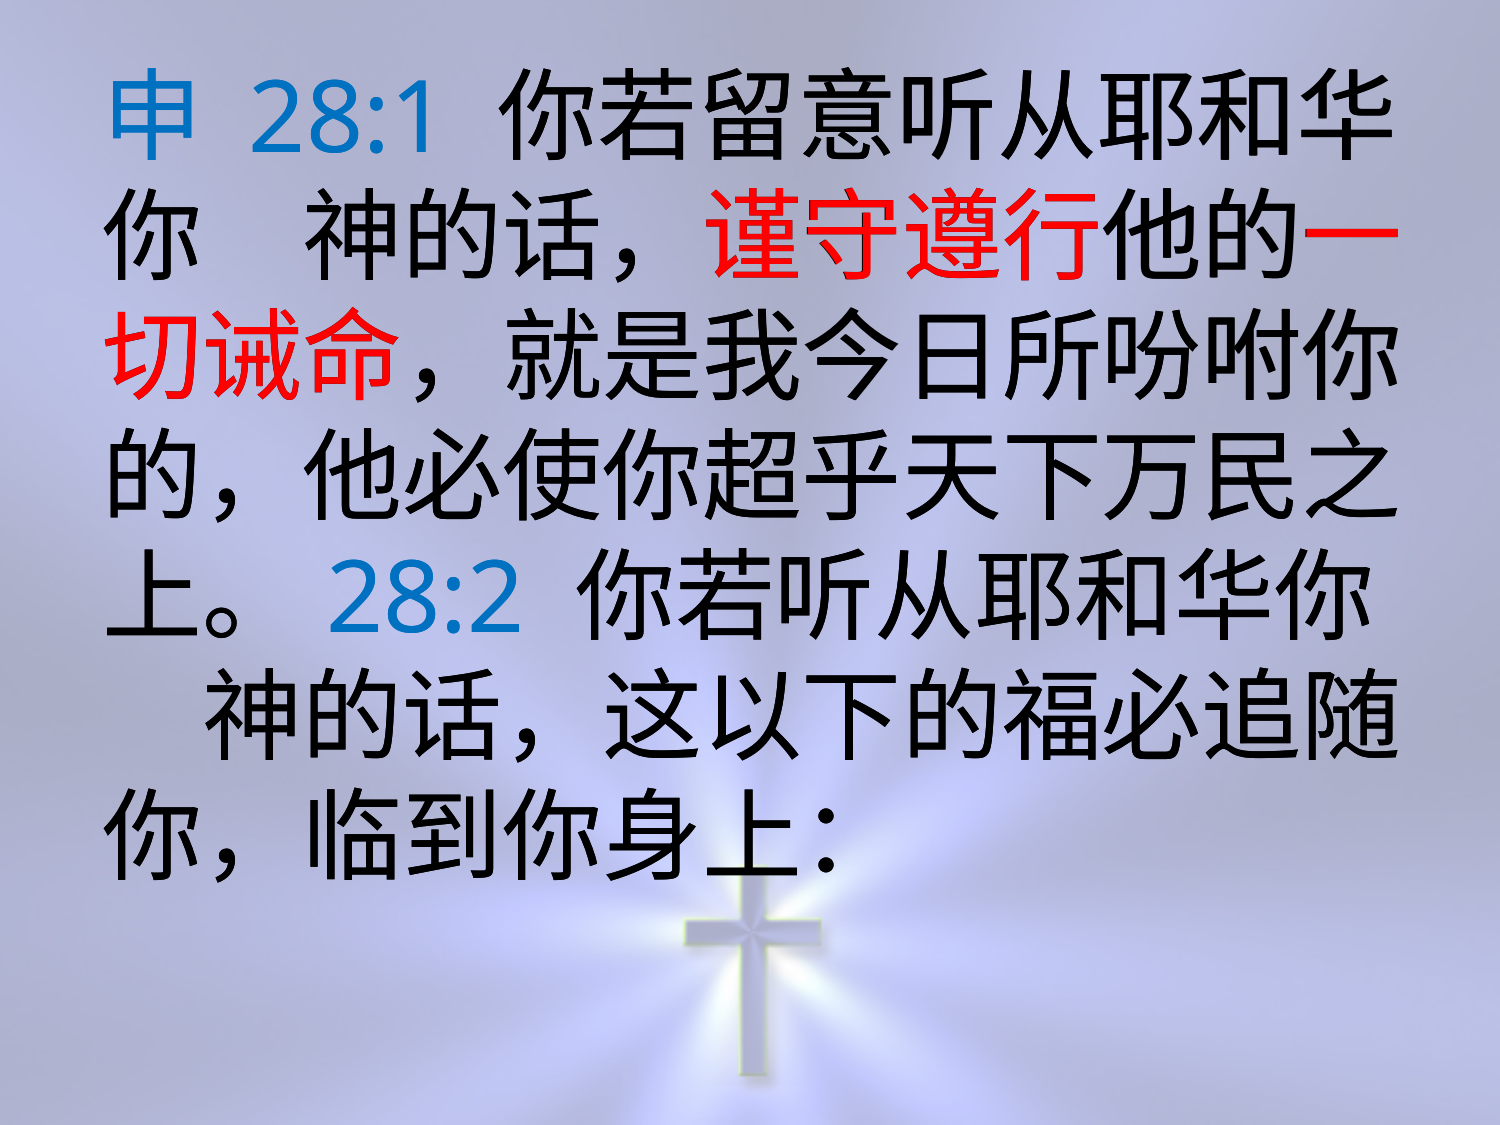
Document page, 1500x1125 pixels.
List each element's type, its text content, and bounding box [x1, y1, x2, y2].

text_box 申 28:1 你若留意听从耶和华你 神的话，谨守遵行他的一切诫命，就是我今日所吩咐你的，他必使你超乎天下万民之上。28:2 你若听从耶和华你 神的话，这以下的福必追随你，临到你身上： [87, 45, 1446, 788]
